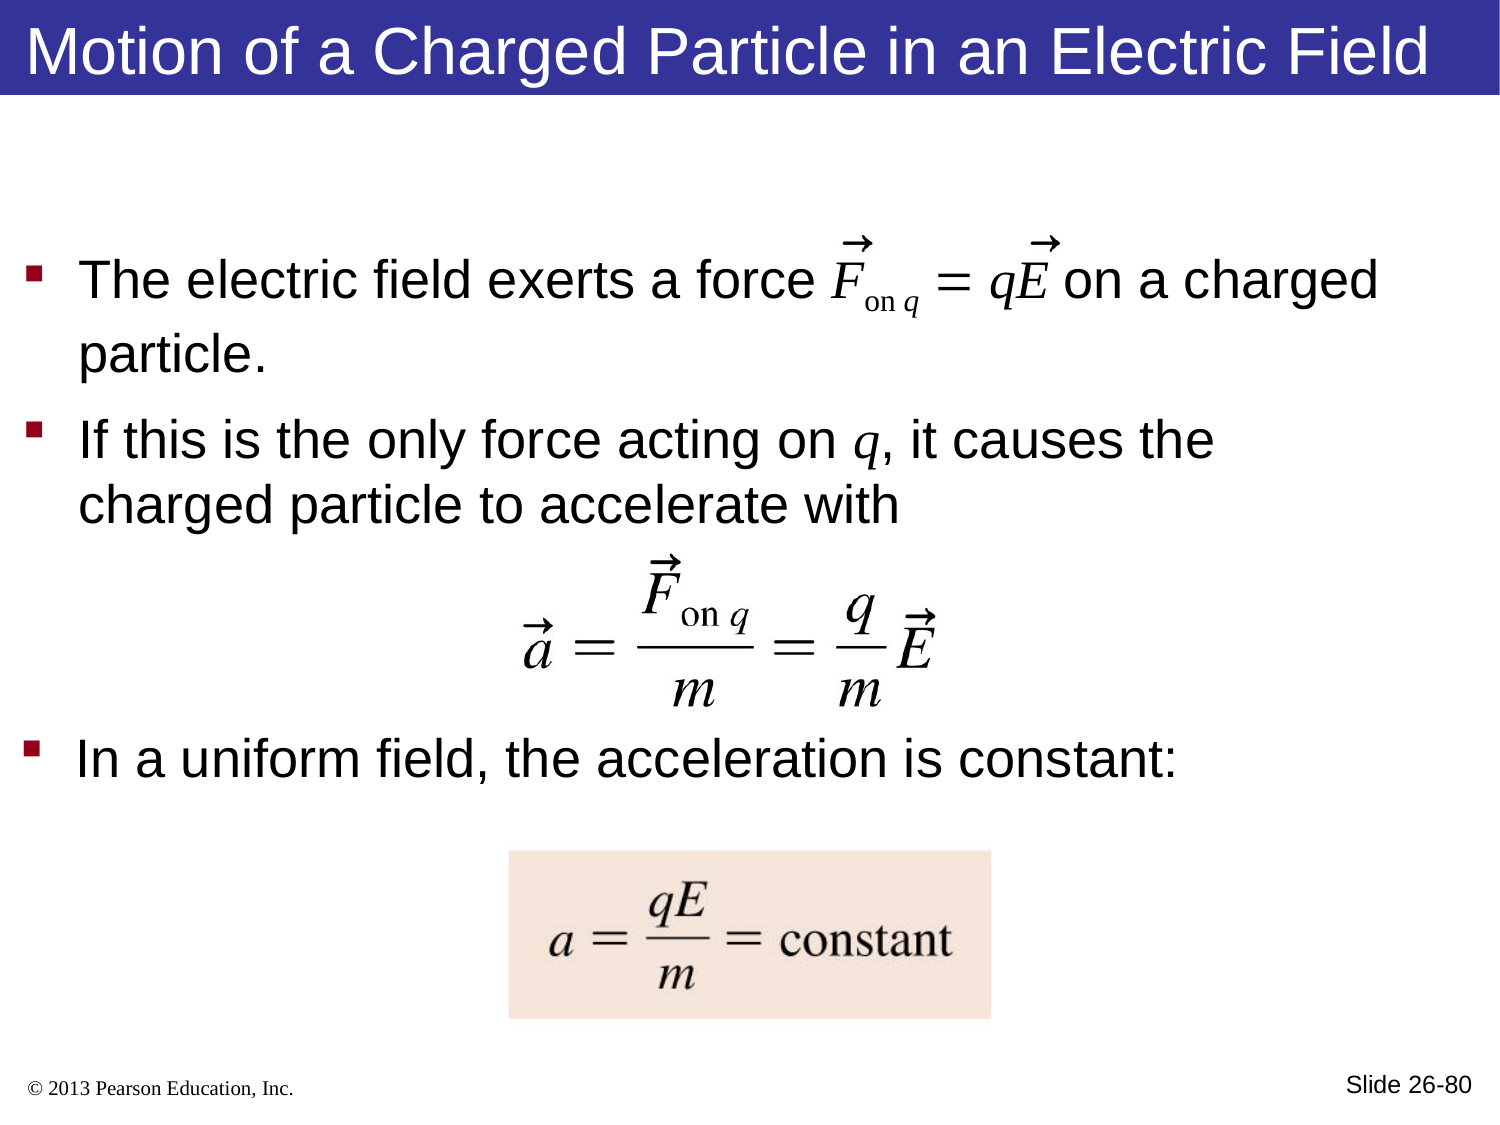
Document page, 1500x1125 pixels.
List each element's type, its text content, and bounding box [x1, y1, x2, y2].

picture [511, 544, 988, 713]
picture [508, 841, 992, 1060]
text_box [6, 227, 1438, 552]
text_box Slide 26-80 [1287, 1064, 1488, 1103]
text_box In a uniform field, the acceleration is constant: [4, 715, 1339, 796]
title Motion of a Charged Particle in an Electric Field [10, 16, 1475, 79]
